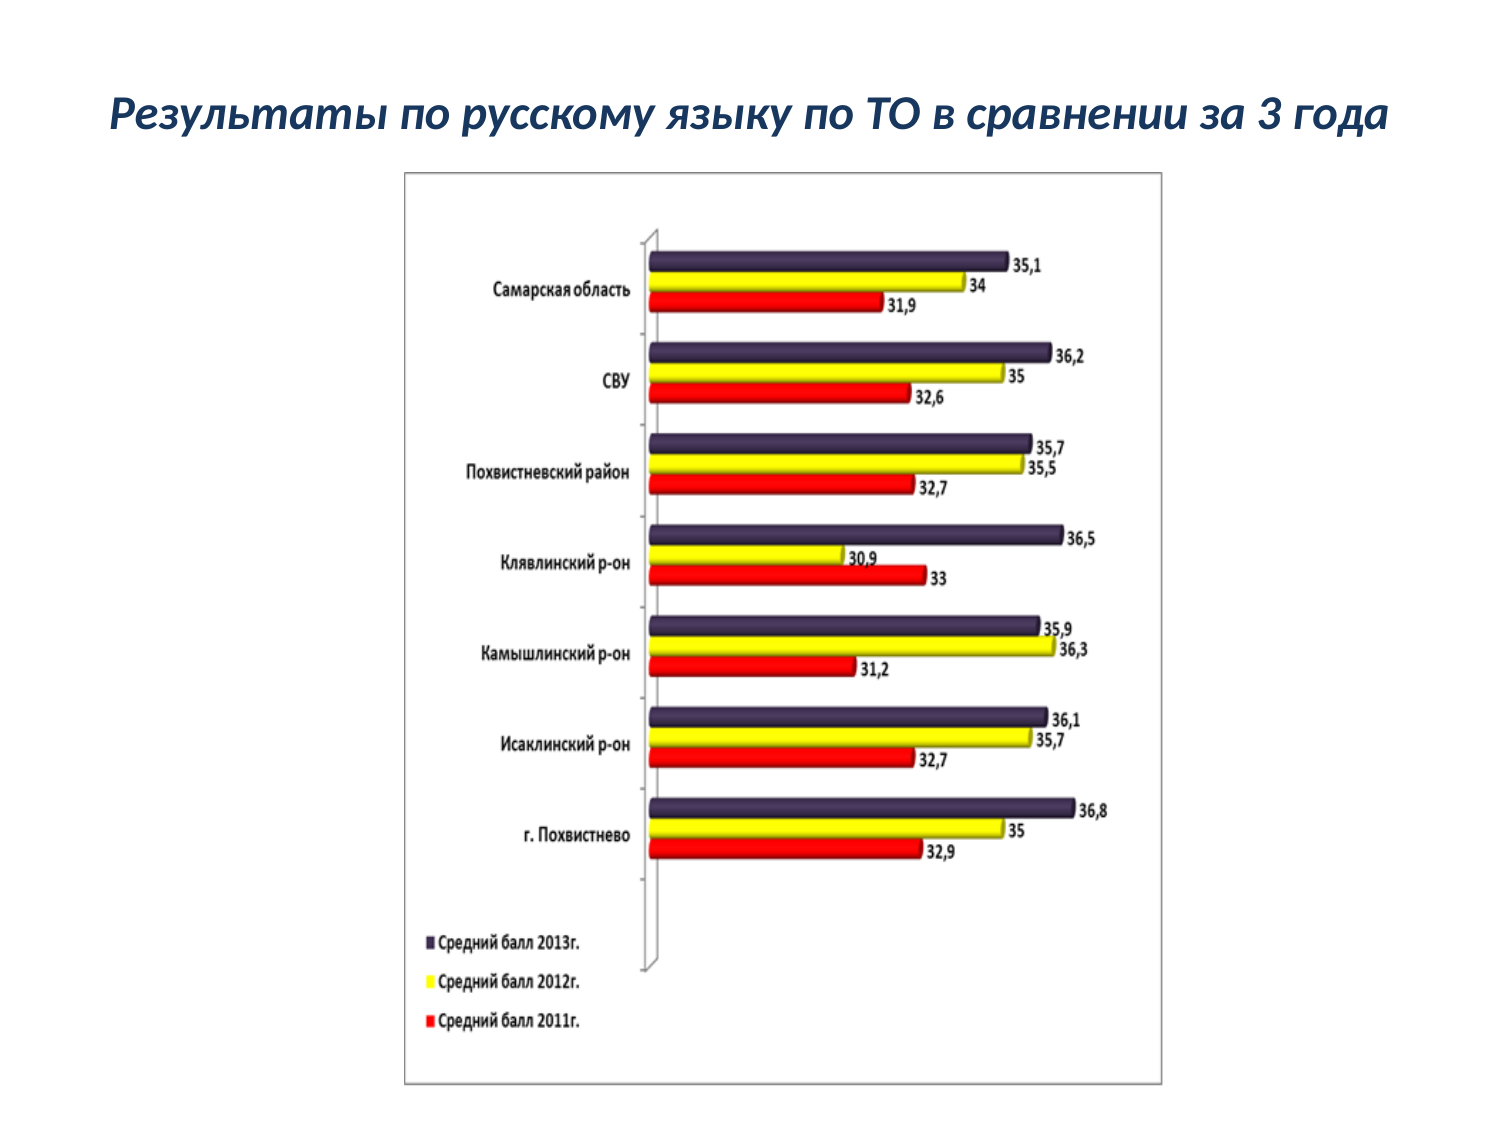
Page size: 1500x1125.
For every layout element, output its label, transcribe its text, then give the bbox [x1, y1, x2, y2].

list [404, 172, 1164, 1088]
title Результаты по русскому языку по ТО в сравнении за 3 года [75, 45, 1425, 233]
